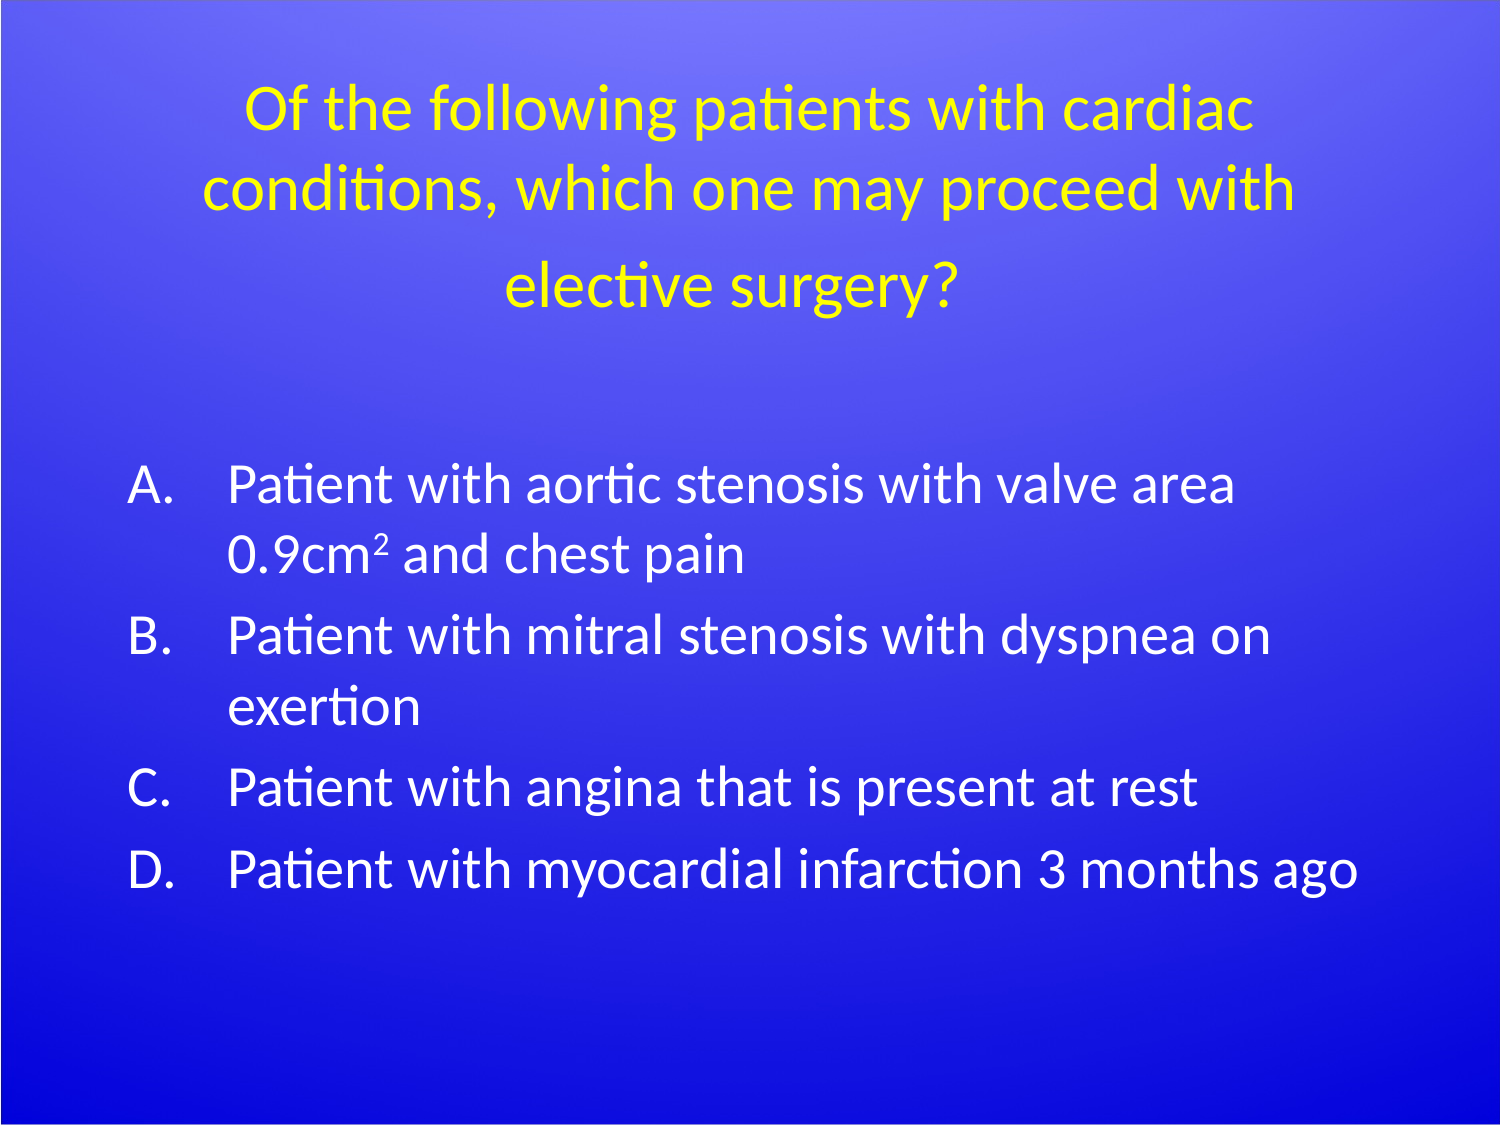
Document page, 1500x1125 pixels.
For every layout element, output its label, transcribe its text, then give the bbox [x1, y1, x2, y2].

list Patient with aortic stenosis with valve area 0.9cm2 and chest pain Patient with mitral stenosis with dyspnea on exertion Patient with angina that is present at rest Patient with myocardial infarction 3 months ago [112, 437, 1388, 1038]
picture [0, 0, 1500, 1125]
title Of the following patients with cardiac conditions, which one may proceed with elective surgery? [112, 99, 1388, 288]
